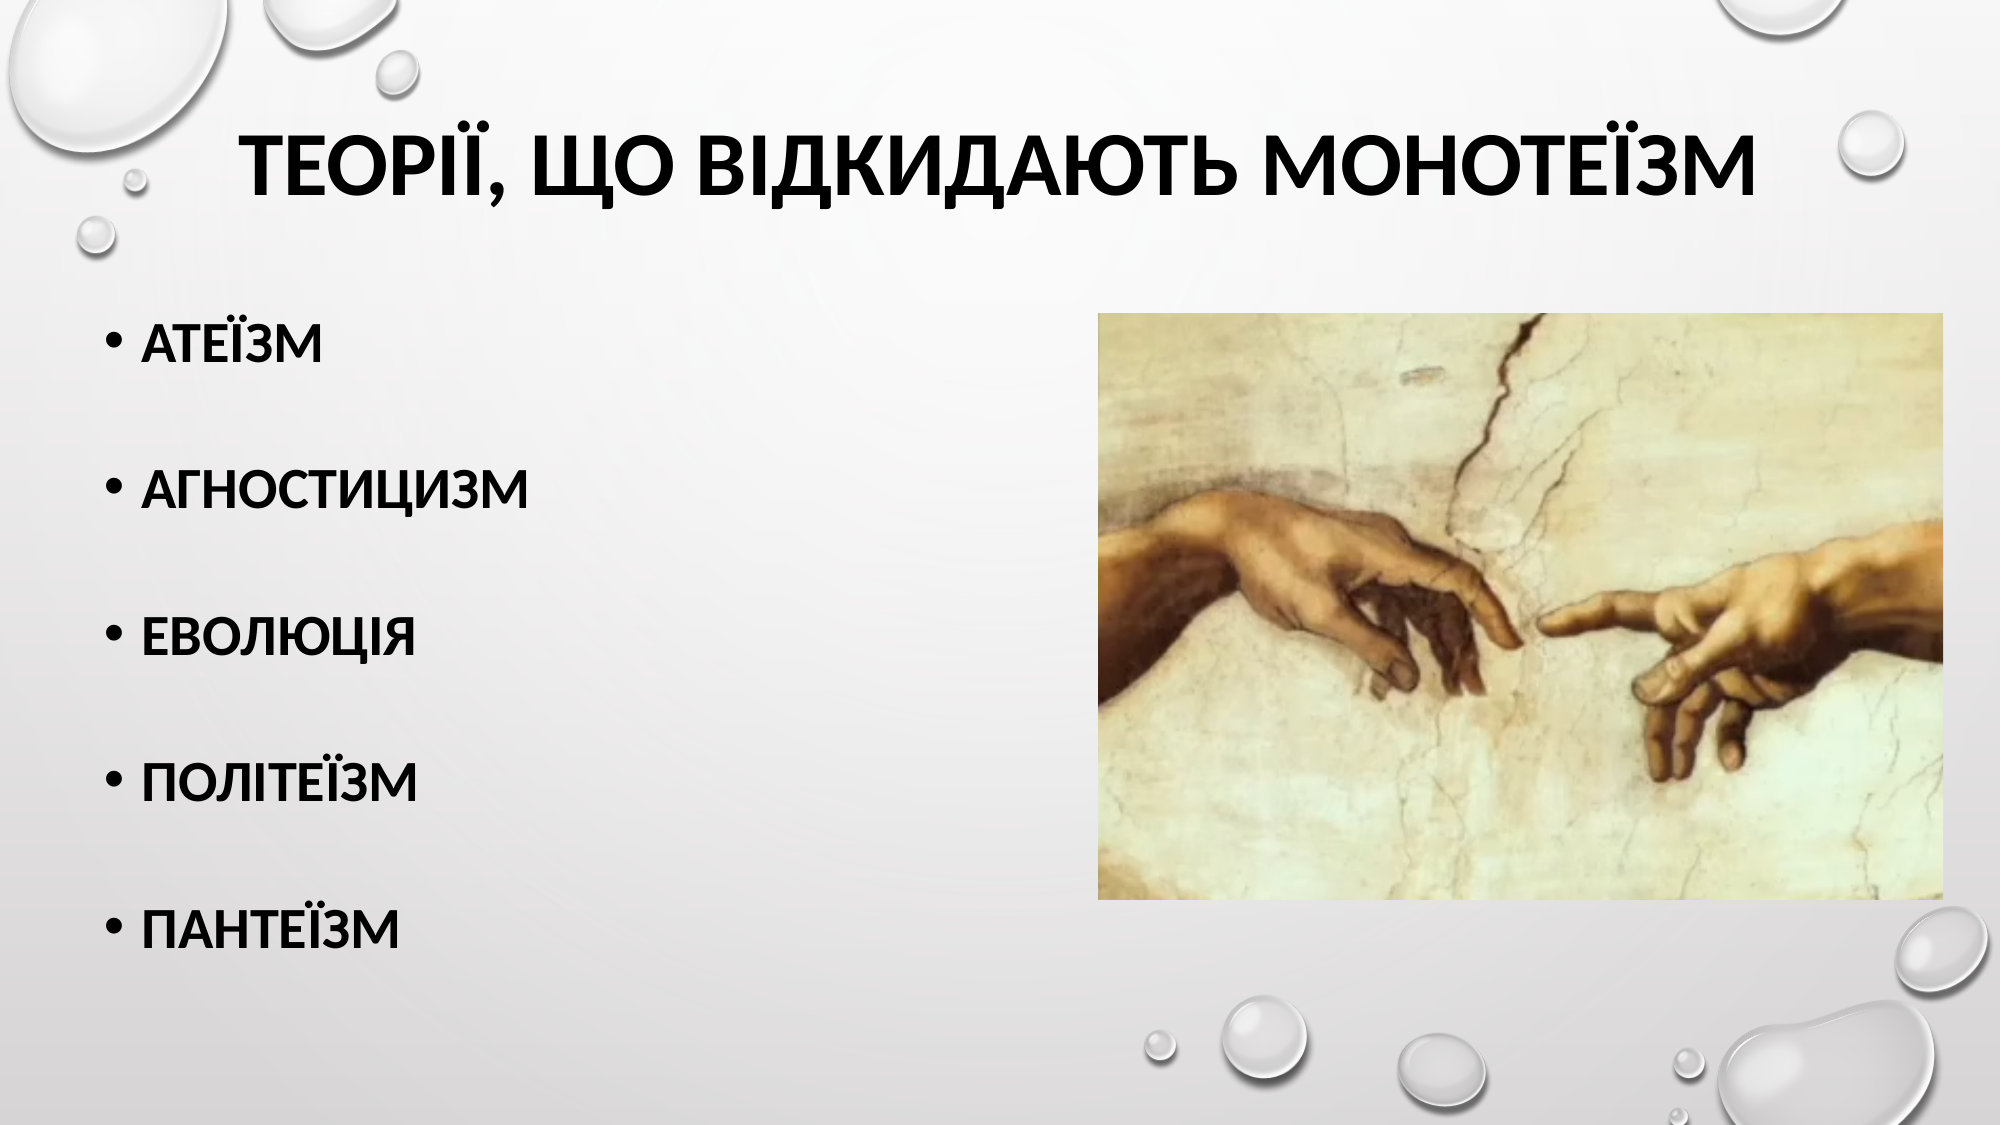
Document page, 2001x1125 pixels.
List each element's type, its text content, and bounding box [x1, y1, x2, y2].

title Теорії, що відкидають монотеїзм [88, 0, 1911, 262]
picture [0, 0, 2000, 1125]
list Атеїзм Агностицизм Еволюція Політеїзм Пантеїзм [88, 261, 1151, 1039]
